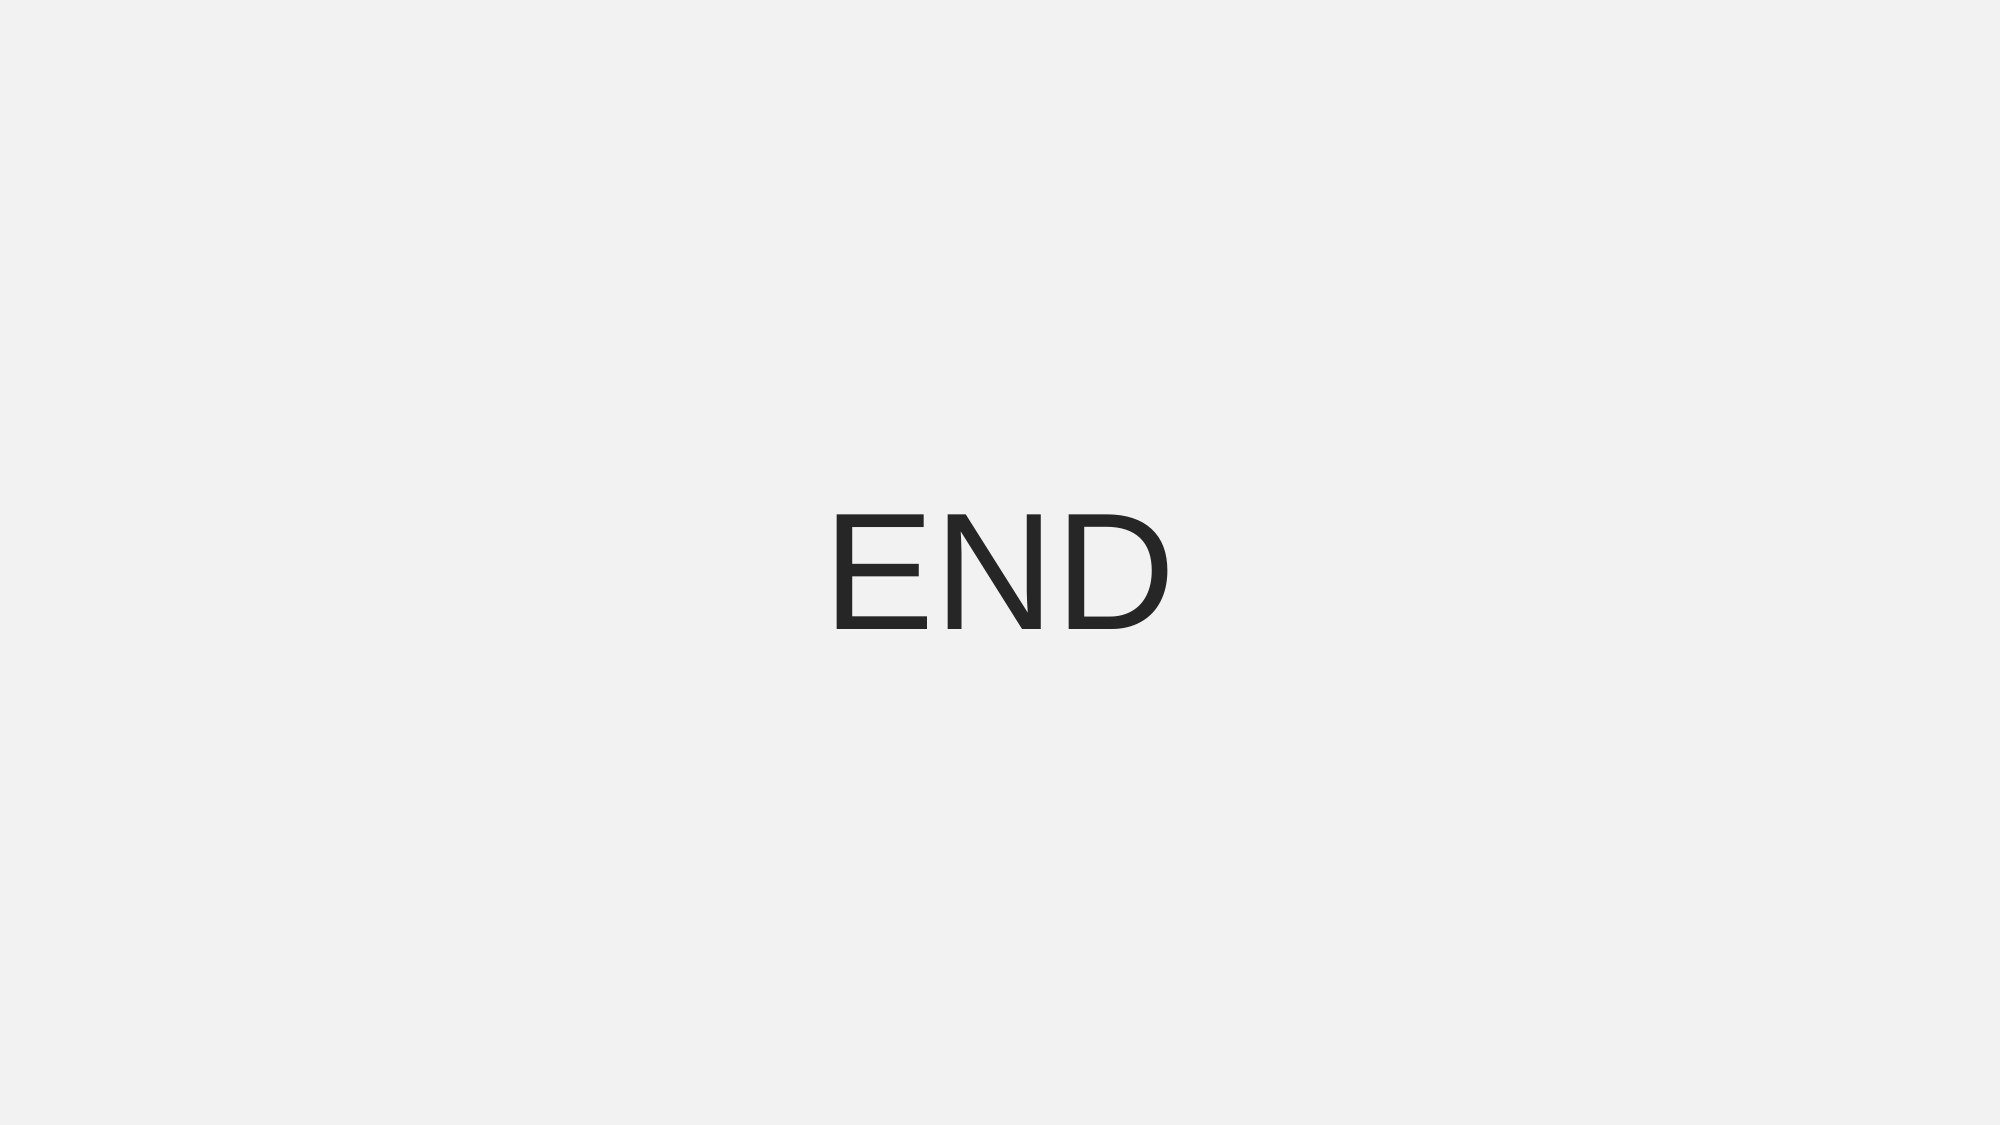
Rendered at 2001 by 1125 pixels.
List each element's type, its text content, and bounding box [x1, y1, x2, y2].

text_box END [763, 444, 1237, 681]
